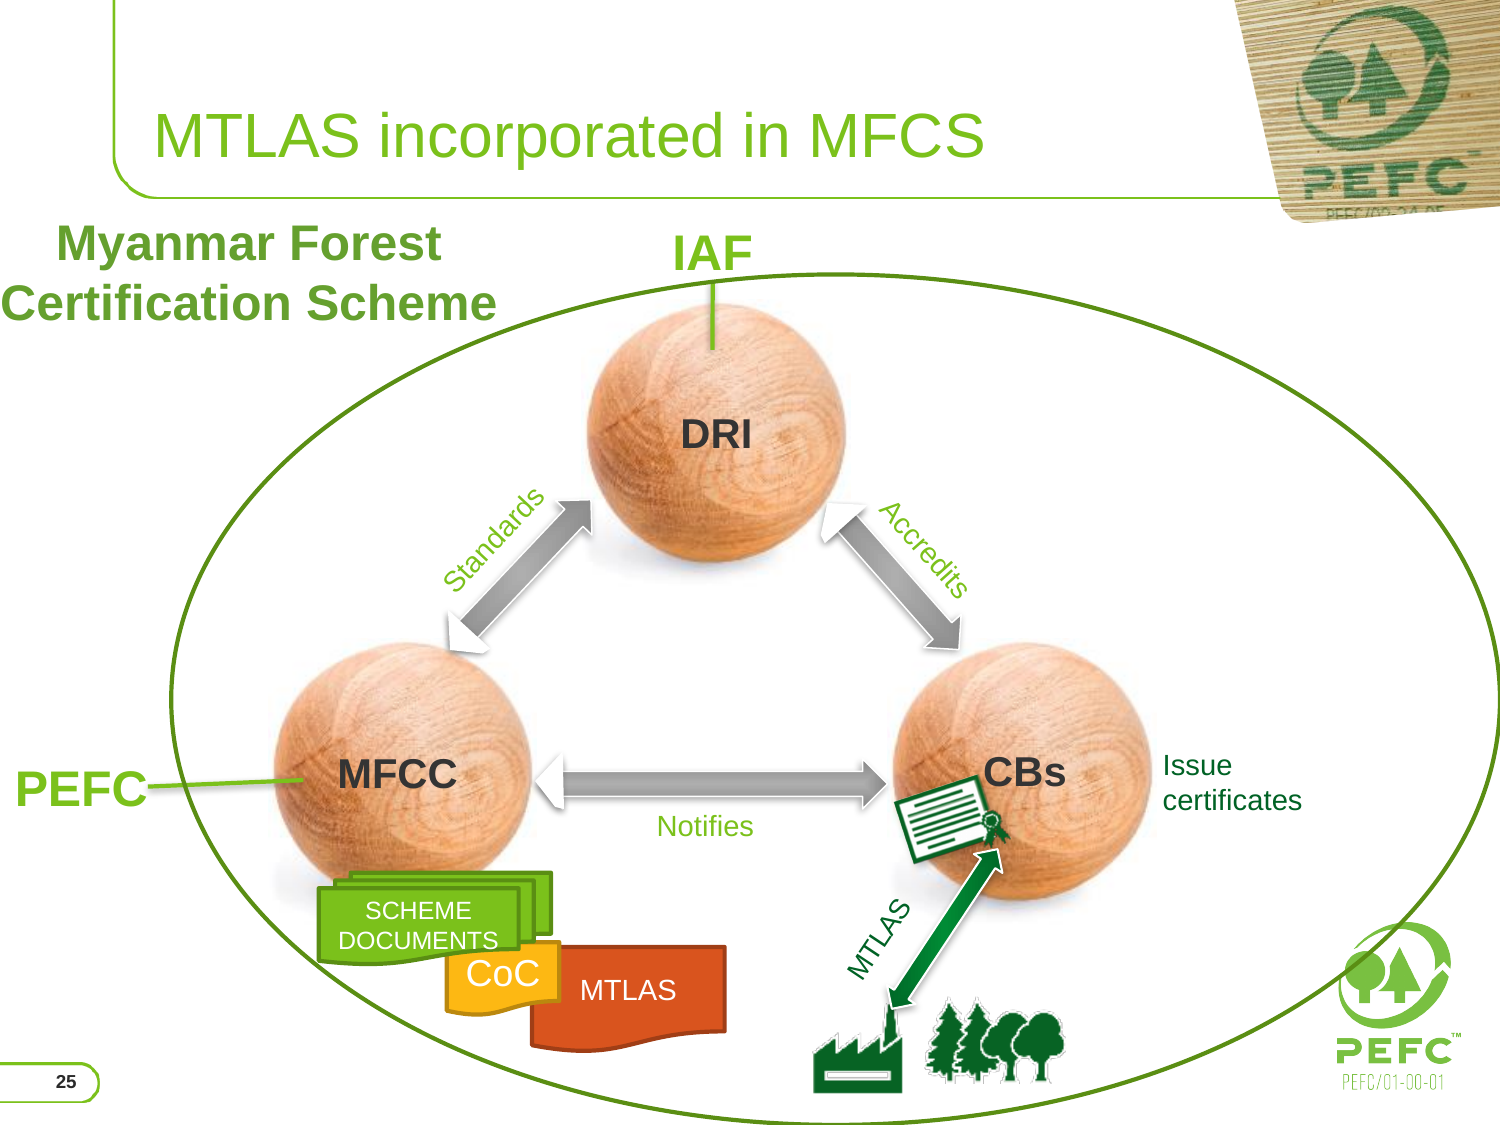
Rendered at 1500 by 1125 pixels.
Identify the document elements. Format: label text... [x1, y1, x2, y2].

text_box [821, 460, 952, 638]
picture [812, 1003, 904, 1095]
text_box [267, 299, 1157, 779]
picture [924, 996, 1067, 1084]
text_box IAF [631, 213, 794, 289]
text_box Myanmar Forest Certification Scheme [0, 202, 551, 338]
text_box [147, 779, 304, 788]
title MTLAS incorporated in MFCS [153, 0, 1225, 171]
picture [112, 0, 1500, 275]
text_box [902, 738, 1463, 859]
text_box [279, 867, 1449, 1125]
text_box [186, 796, 262, 918]
text_box CoC [444, 940, 562, 1017]
text_box [608, 272, 1064, 298]
picture [0, 1062, 100, 1103]
text_box SCHEME DOCUMENTS [316, 935, 553, 967]
picture [1337, 922, 1461, 1095]
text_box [267, 795, 1157, 926]
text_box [309, 399, 1113, 806]
slide_number 25 [0, 1065, 77, 1125]
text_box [447, 445, 519, 654]
text_box MTLAS [529, 944, 727, 1053]
text_box PEFC [0, 749, 148, 824]
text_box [539, 760, 799, 851]
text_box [495, 471, 920, 810]
text_box [1162, 327, 1500, 837]
text_box [169, 482, 262, 778]
